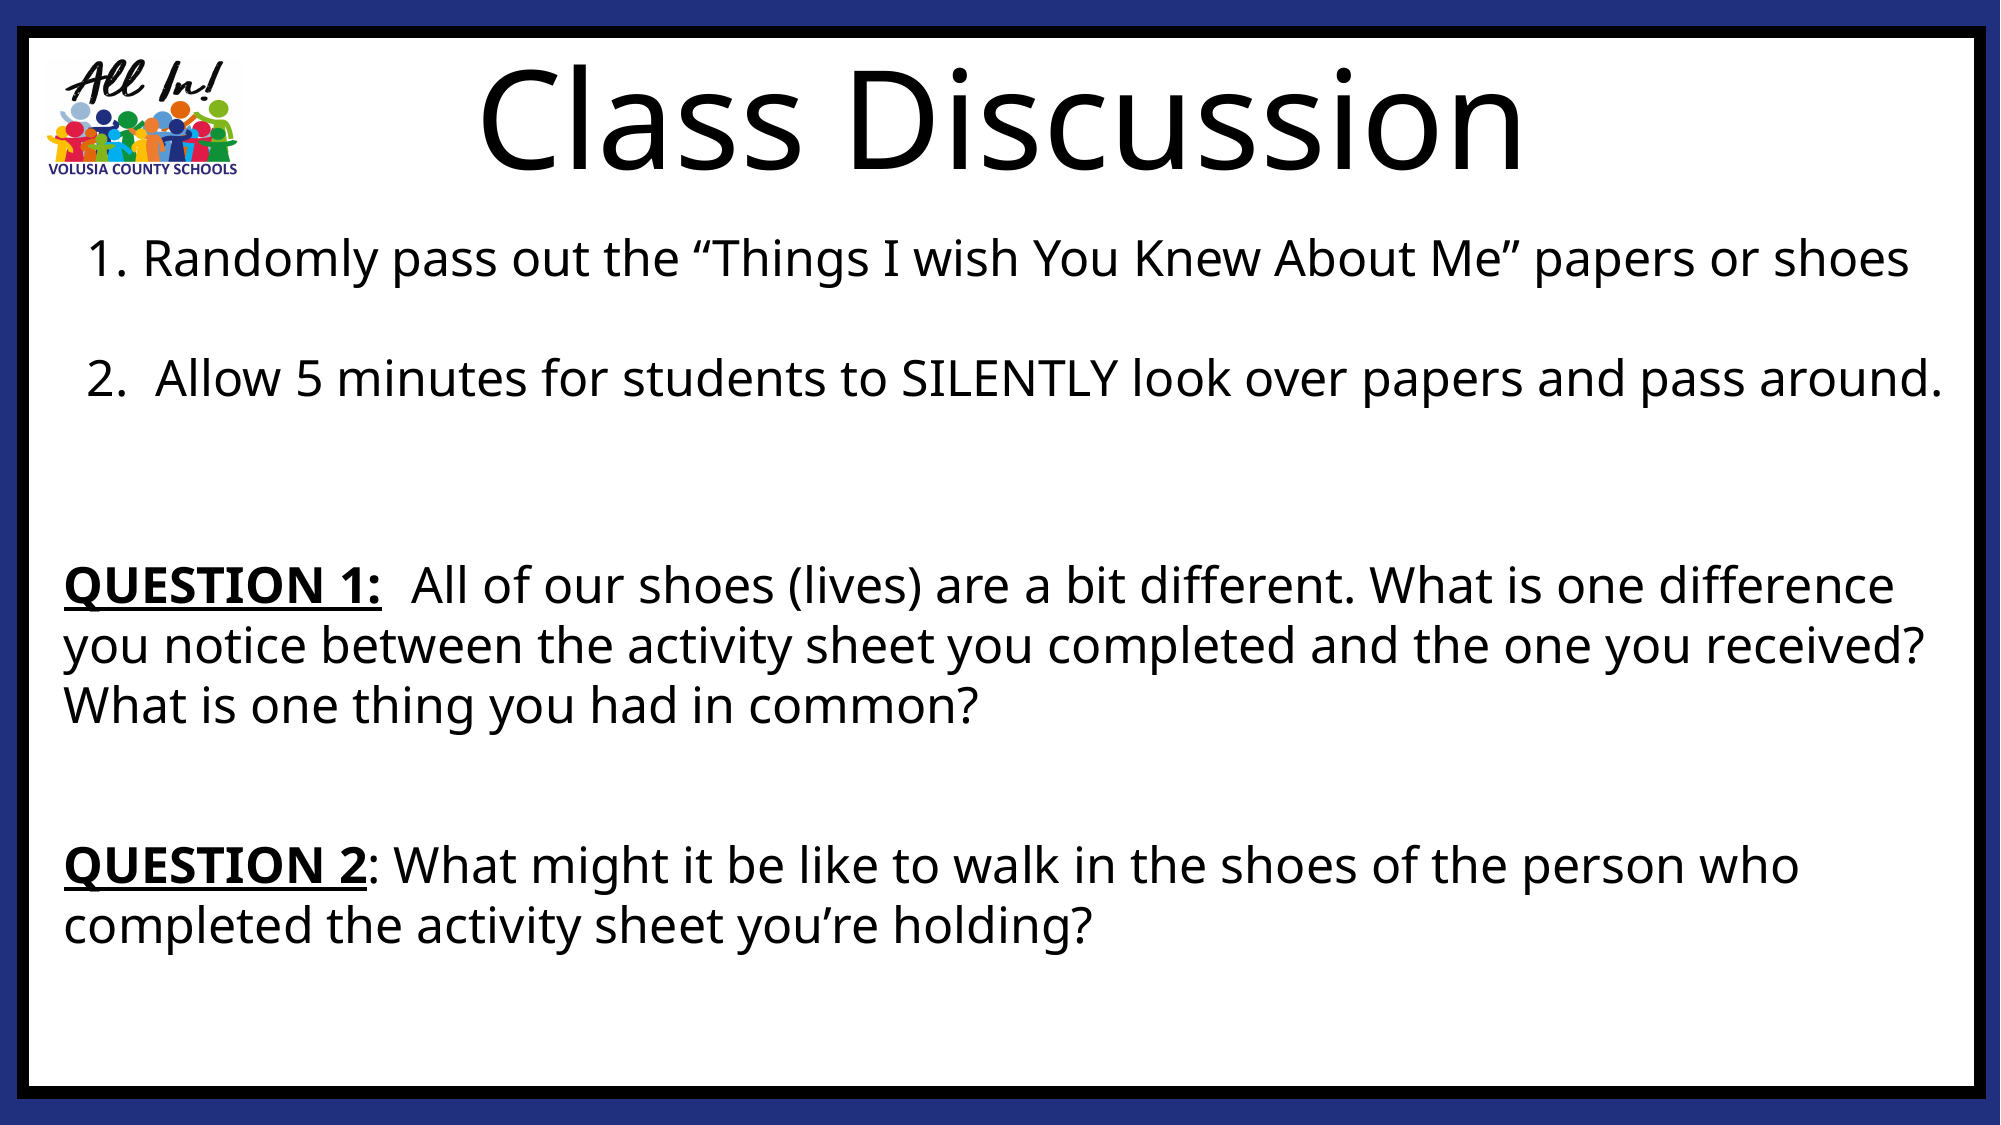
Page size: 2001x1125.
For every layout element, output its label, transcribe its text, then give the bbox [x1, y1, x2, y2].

text_box QUESTION 1: All of our shoes (lives) are a bit different. What is one difference you notice between the activity sheet you completed and the one you received? What is one thing you had in common? QUESTION 2: What might it be like to walk in the shoes of the person who completed the activity sheet you’re holding? [49, 546, 1972, 1011]
text_box Randomly pass out the “Things I wish You Knew About Me” papers or shoes Allow 5 minutes for students to SILENTLY look over papers and pass around. [71, 219, 1960, 546]
text_box Class Discussion [23, 0, 1983, 239]
